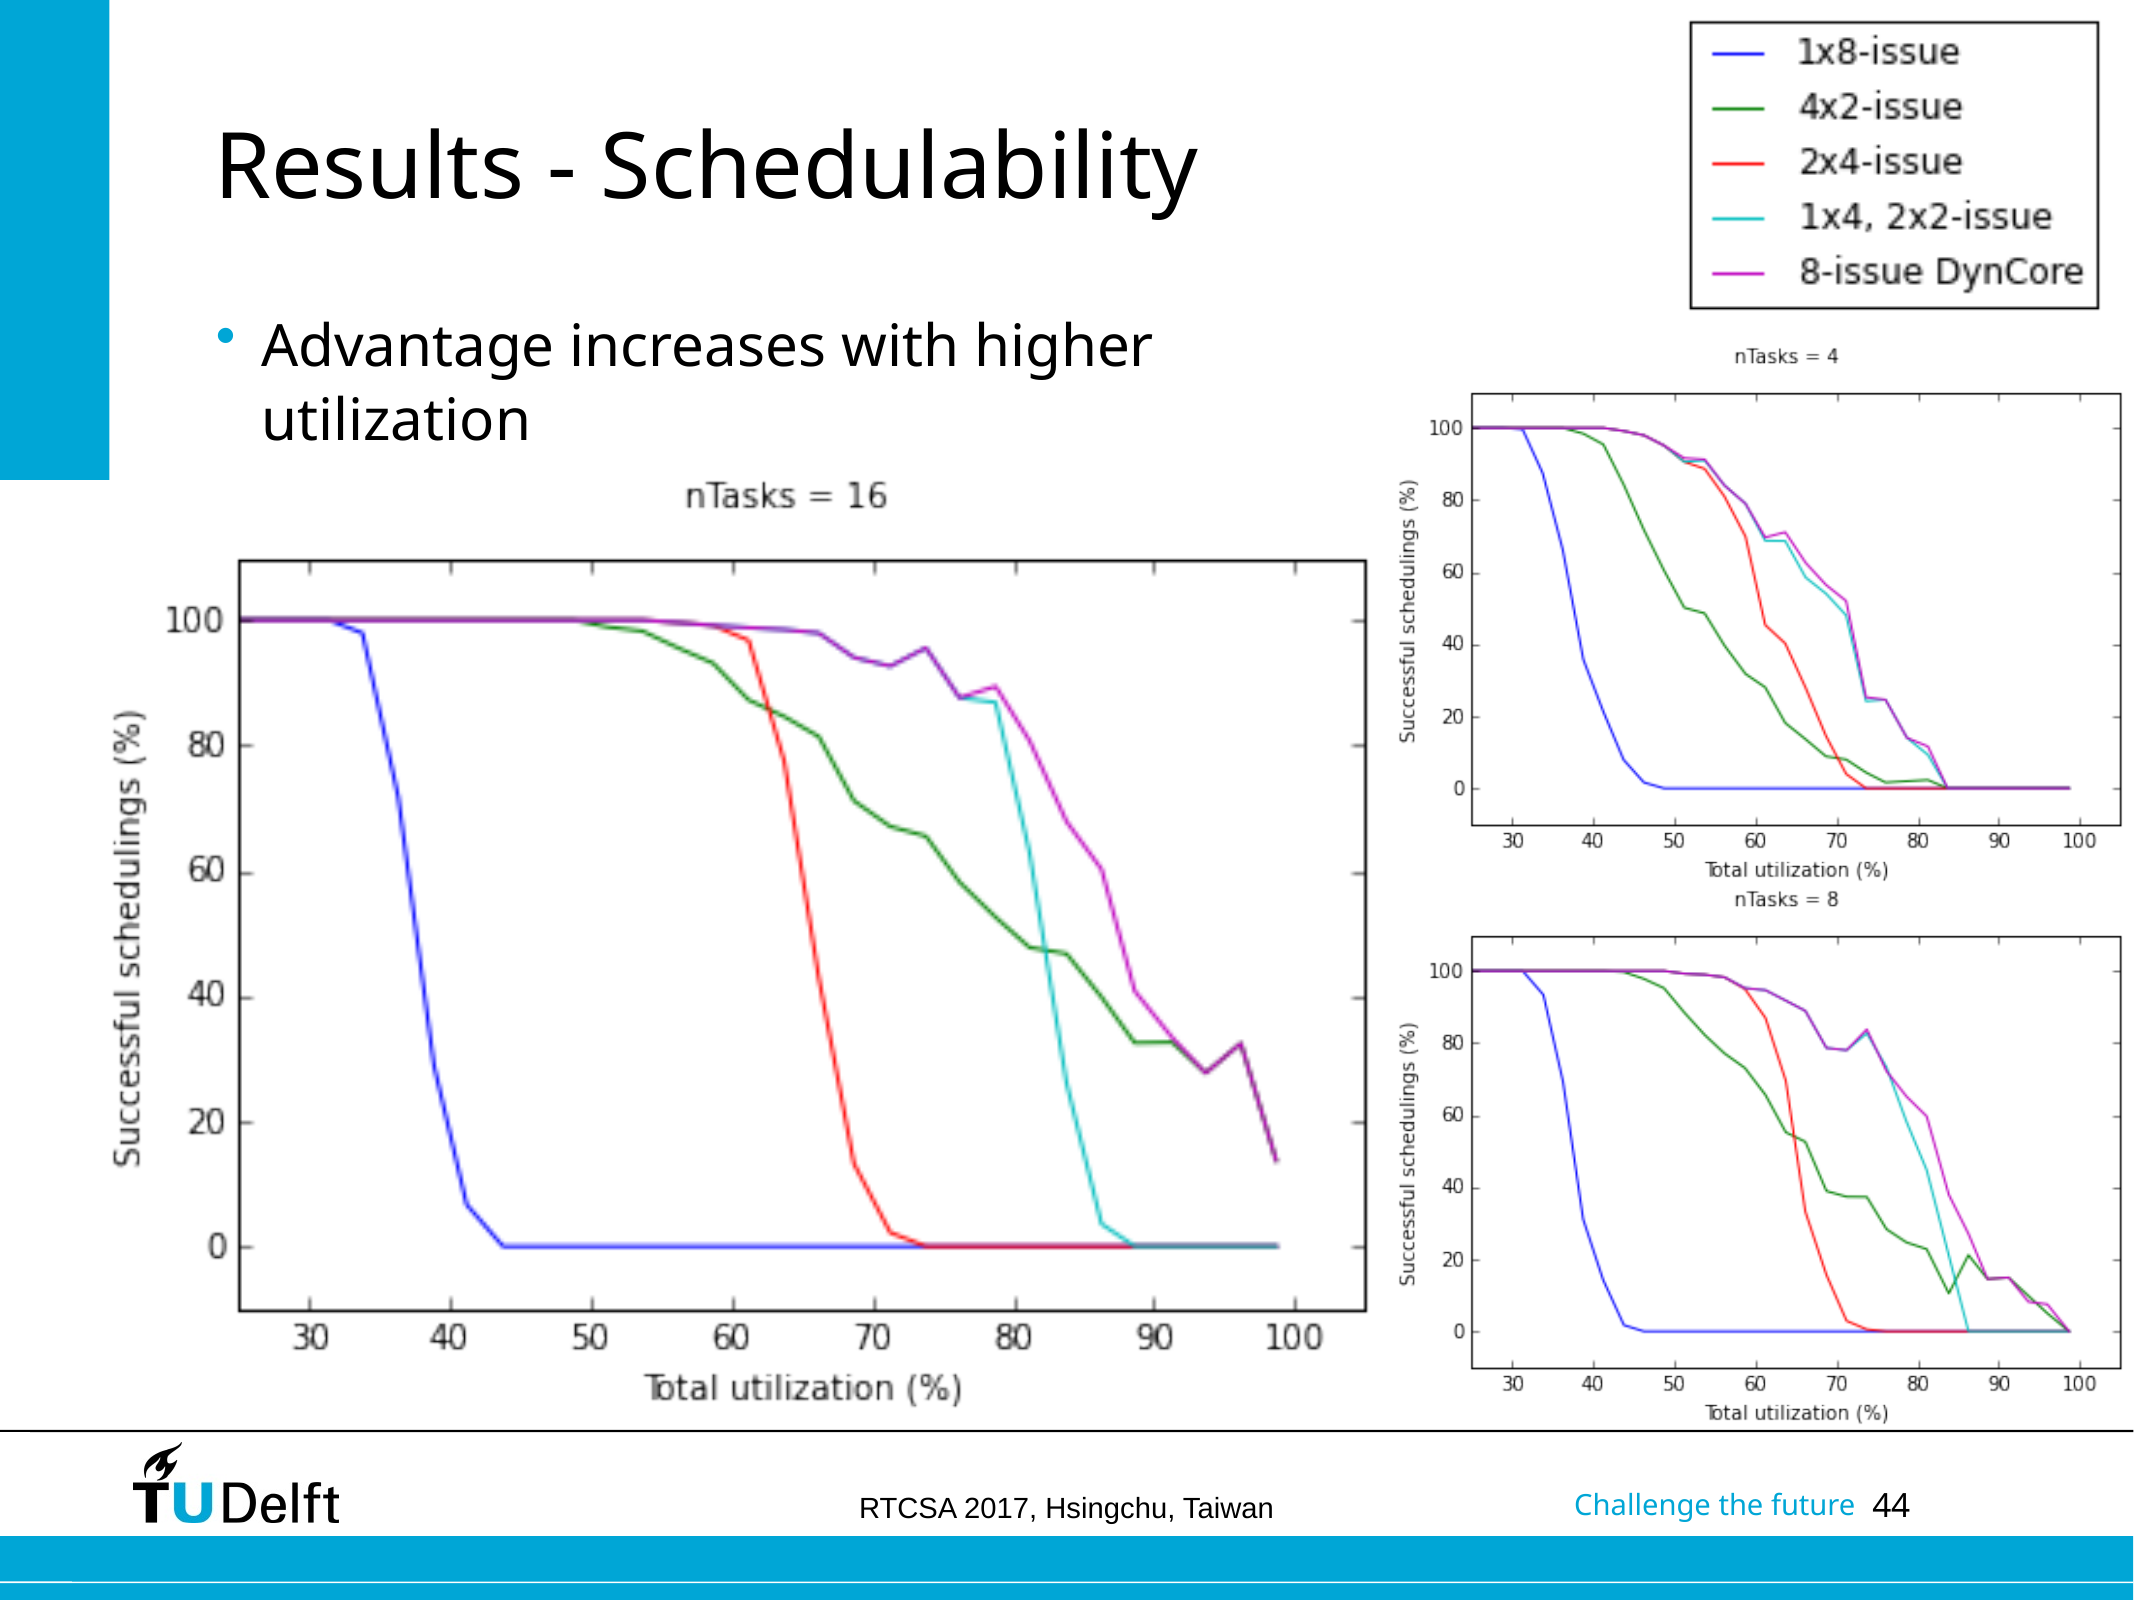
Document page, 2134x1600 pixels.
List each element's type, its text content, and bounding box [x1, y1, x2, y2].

picture [1387, 334, 2134, 895]
list Advantage increases with higher utilization [215, 303, 1679, 458]
text_box RTCSA 2017, Hsingchu, Taiwan [718, 1481, 1416, 1532]
picture [1682, 12, 2119, 316]
picture [93, 459, 1385, 1432]
title Results - Schedulability [214, 106, 1672, 398]
picture [1387, 898, 2134, 1439]
picture [133, 1442, 339, 1523]
